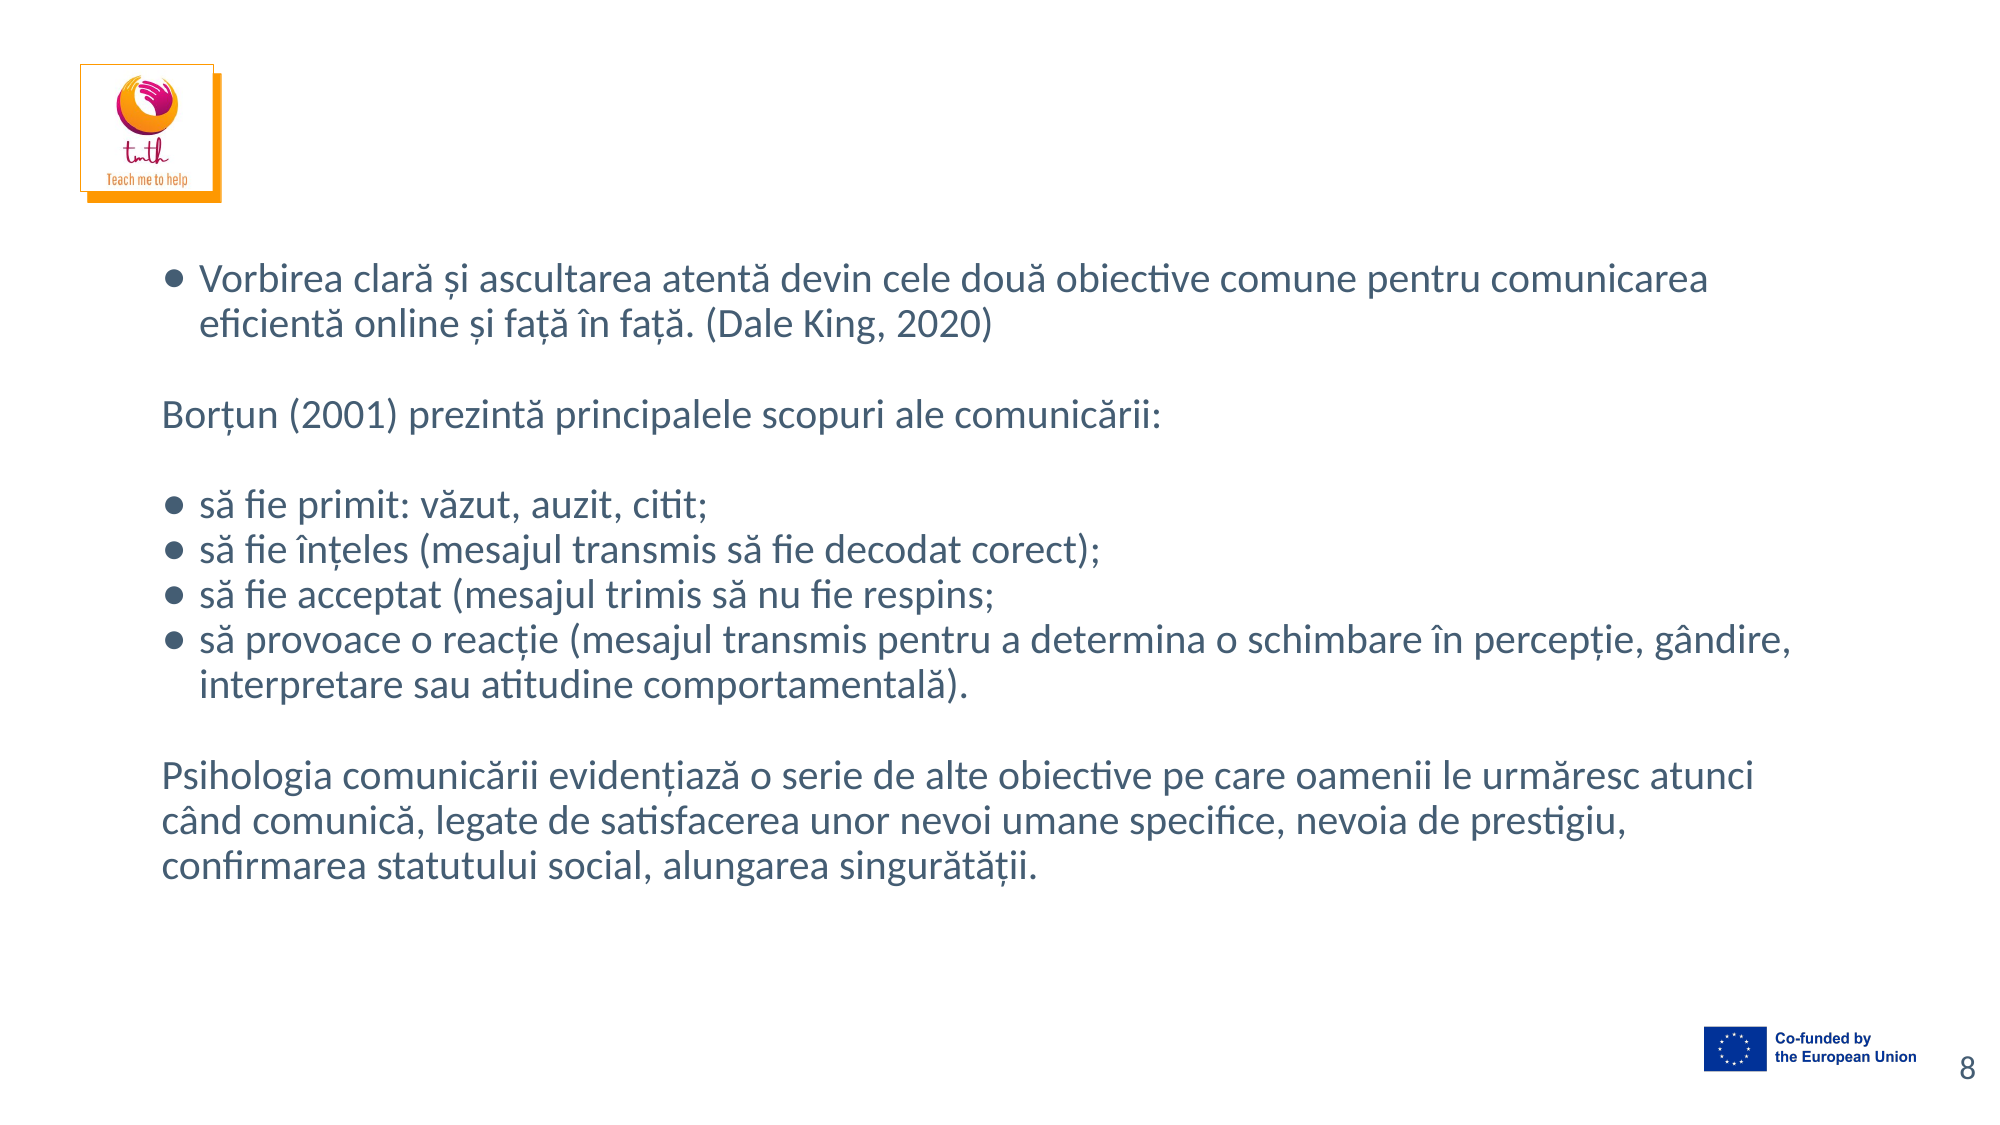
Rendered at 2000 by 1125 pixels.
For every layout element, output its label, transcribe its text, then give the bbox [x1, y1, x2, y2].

picture [1704, 1023, 1919, 1075]
list Vorbirea clară și ascultarea atentă devin cele două obiective comune pentru comunicarea eficientă online și față în față. (Dale King, 2020) Borțun (2001) prezintă principalele scopuri ale comunicării: să fie primit: văzut, auzit, citit; să fie înțeles (mesajul transmis să fie decodat corect); să fie acceptat (mesajul trimis să nu fie respins; să provoace o reacție (mesajul transmis pentru a determina o schimbare în percepție, gândire, interpretare sau atitudine comportamentală). Psihologia comunicării evidențiază o serie de alte obiective pe care oamenii le urmăresc atunci când comunică, legate de satisfacerea unor nevoi umane specifice, nevoia de prestigiu, confirmarea statutului social, alungarea singurătății. [157, 252, 1842, 367]
picture [81, 65, 213, 191]
slide_number ‹#› [1871, 1038, 1992, 1125]
